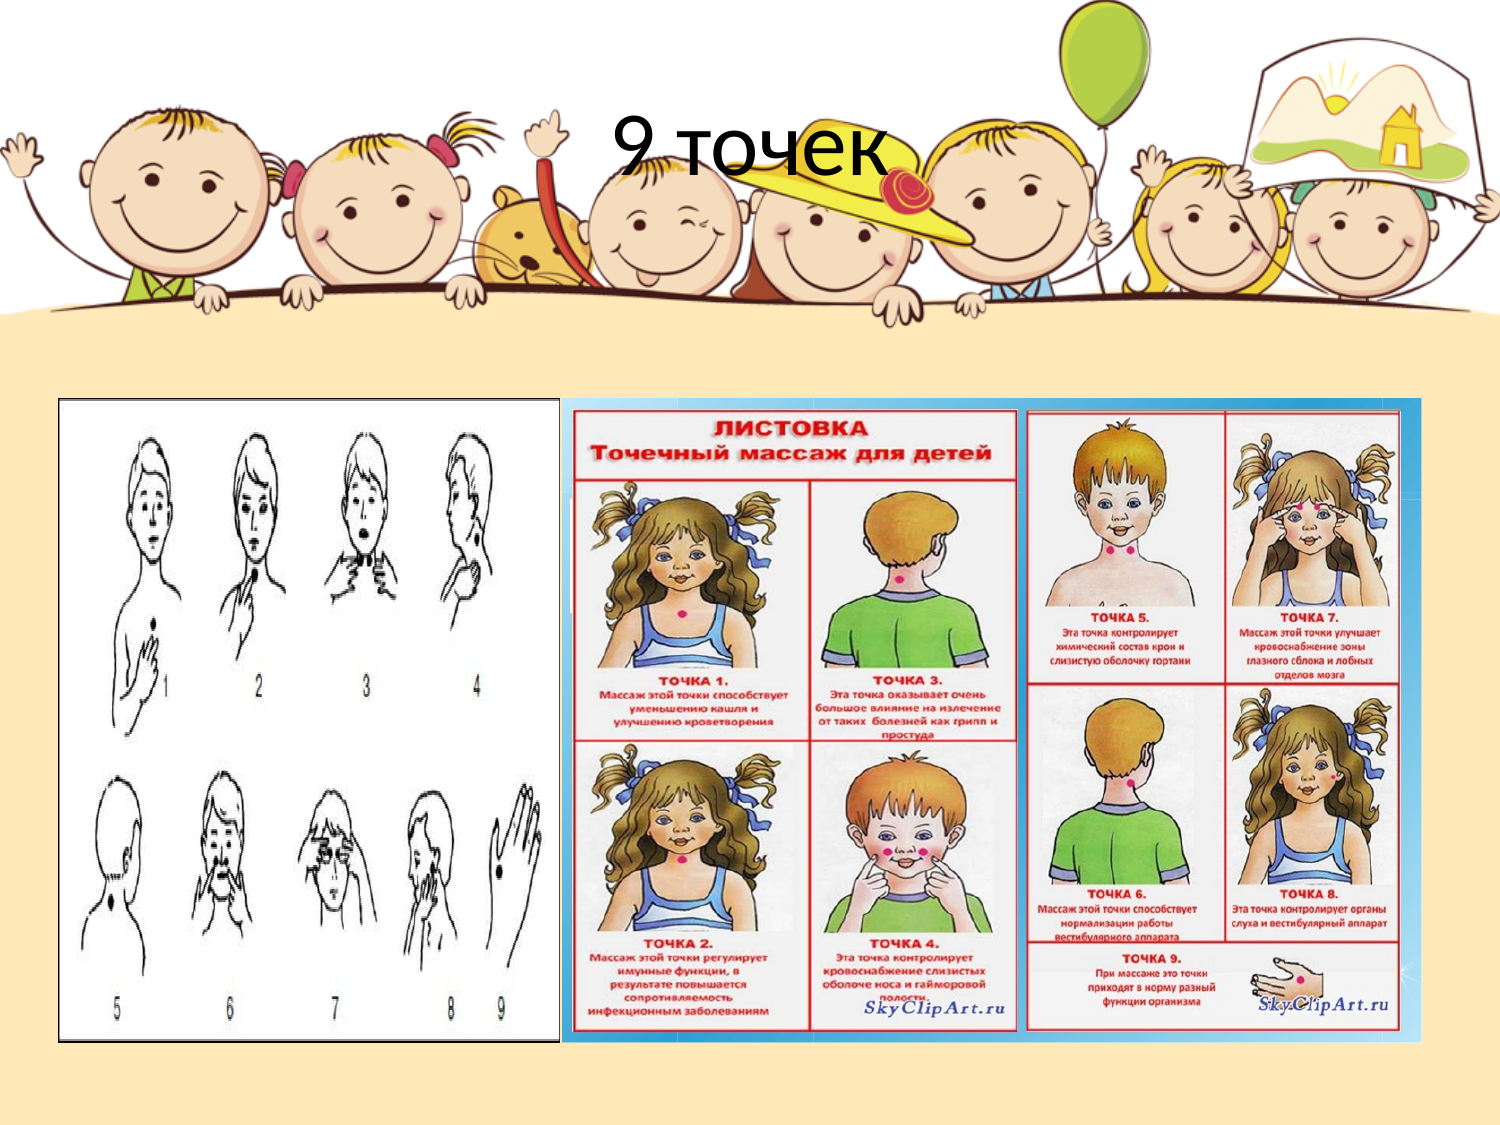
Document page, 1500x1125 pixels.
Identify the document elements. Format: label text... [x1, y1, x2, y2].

title 9 точек [74, 44, 1426, 233]
picture [0, 0, 1500, 1125]
